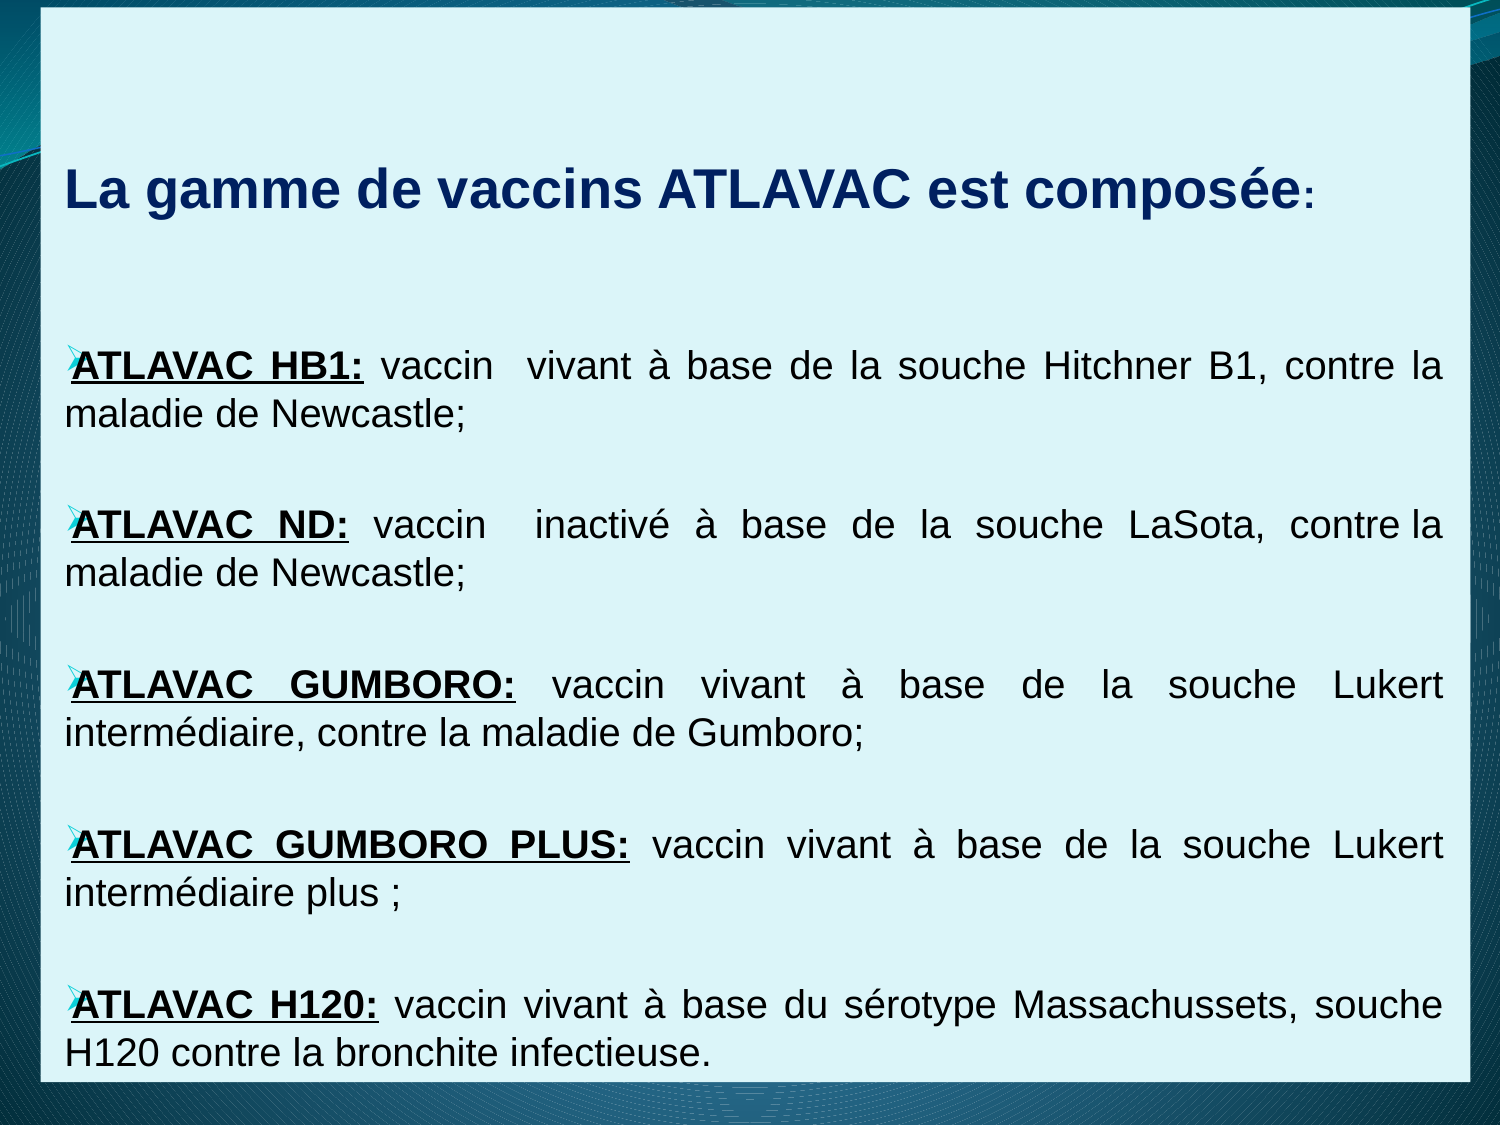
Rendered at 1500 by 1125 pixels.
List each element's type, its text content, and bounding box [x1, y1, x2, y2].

subtitle La gamme de vaccins ATLAVAC est composée: ATLAVAC HB1: vaccin vivant à base de la souche Hitchner B1, contre la maladie de Newcastle; ATLAVAC ND: vaccin inactivé à base de la souche LaSota, contre la maladie de Newcastle; ATLAVAC GUMBORO: vaccin vivant à base de la souche Lukert intermédiaire, contre la maladie de Gumboro; ATLAVAC GUMBORO PLUS: vaccin vivant à base de la souche Lukert intermédiaire plus ; ATLAVAC H120: vaccin vivant à base du sérotype Massachussets, souche H120 contre la bronchite infectieuse. [40, 7, 1471, 1083]
